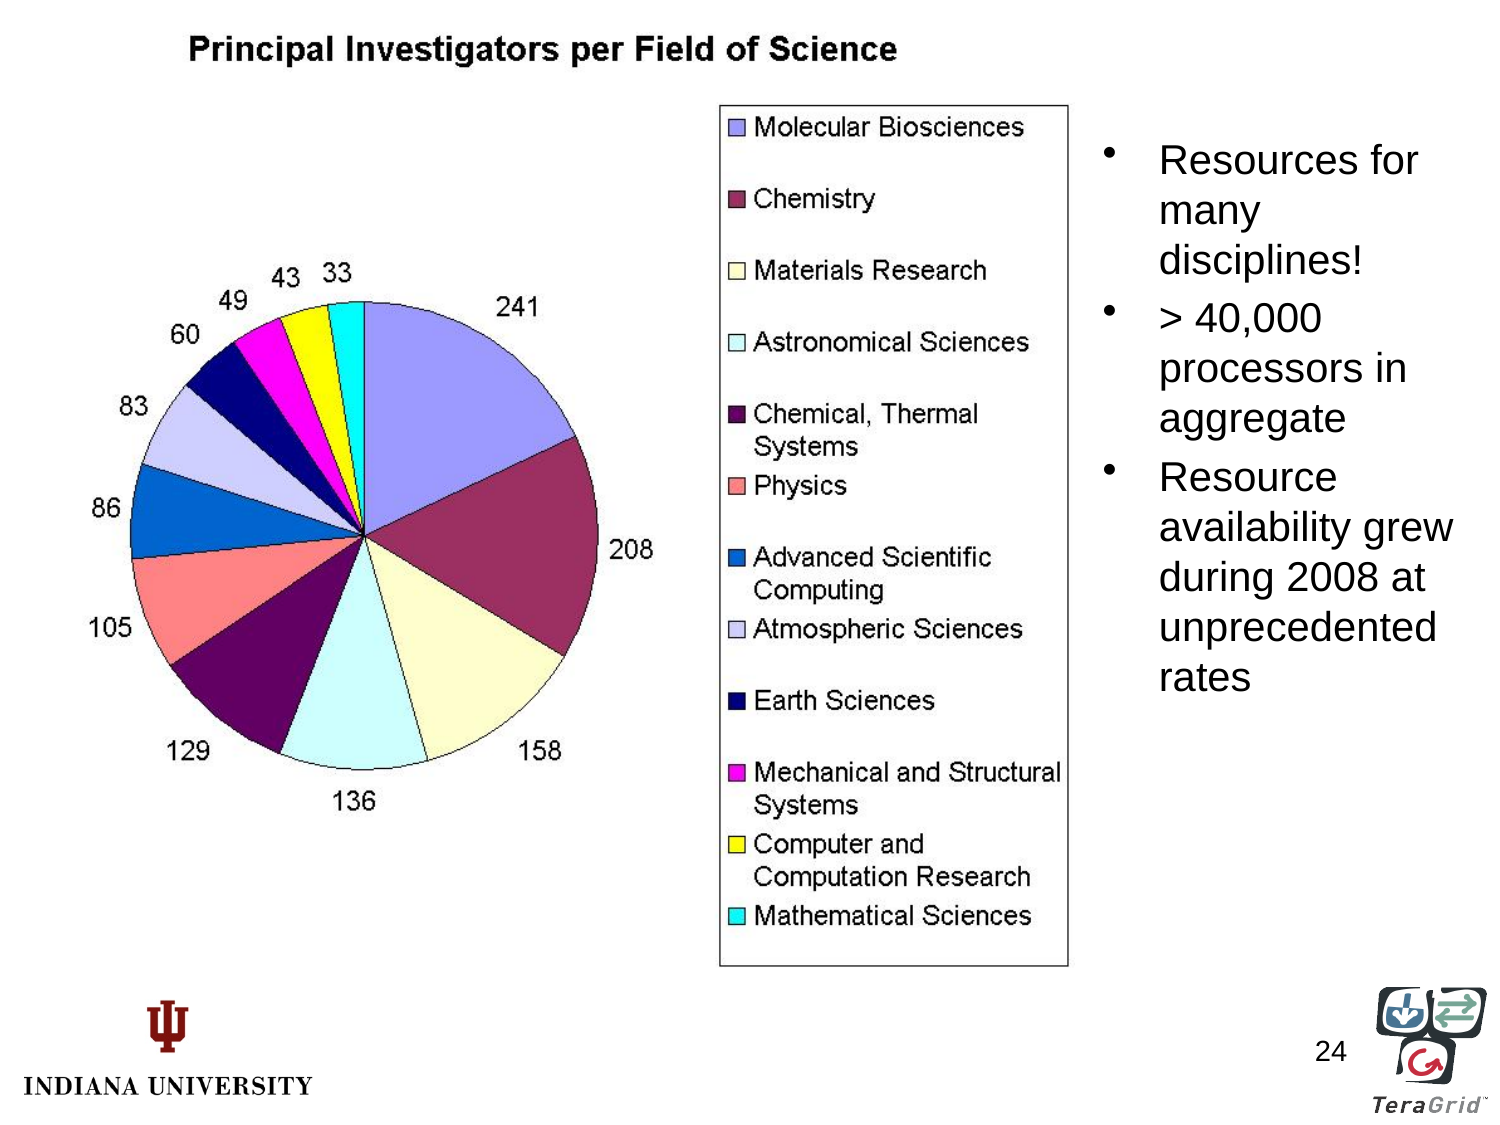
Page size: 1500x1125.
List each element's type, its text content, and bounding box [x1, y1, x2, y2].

picture [1373, 987, 1488, 1113]
picture [24, 999, 313, 1097]
list Resources for many disciplines! > 40,000 processors in aggregate Resource availability grew during 2008 at unprecedented rates [1087, 124, 1488, 851]
slide_number 24 [1049, 1024, 1363, 1101]
picture [12, 12, 1076, 973]
